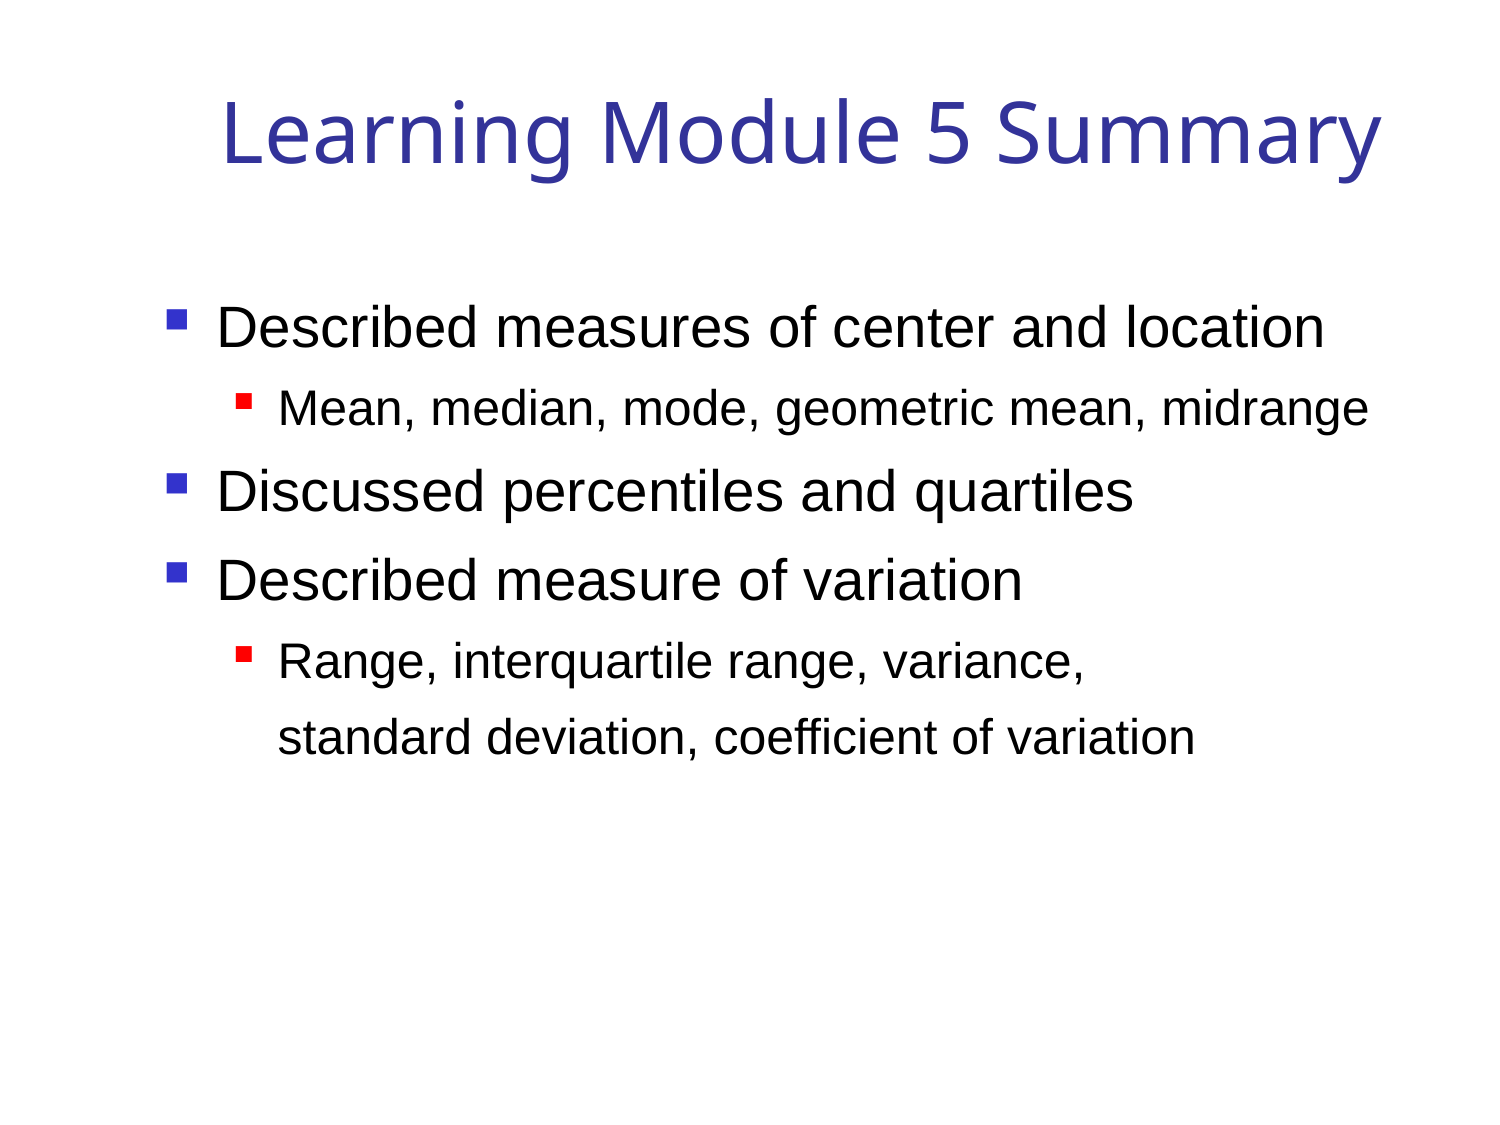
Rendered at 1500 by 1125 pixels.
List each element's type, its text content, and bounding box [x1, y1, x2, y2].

list Described measures of center and location Mean, median, mode, geometric mean, midrange Discussed percentiles and quartiles Described measure of variation Range, interquartile range, variance, standard deviation, coefficient of variation [150, 275, 1438, 1013]
title Learning Module 5 Summary [162, 62, 1441, 188]
